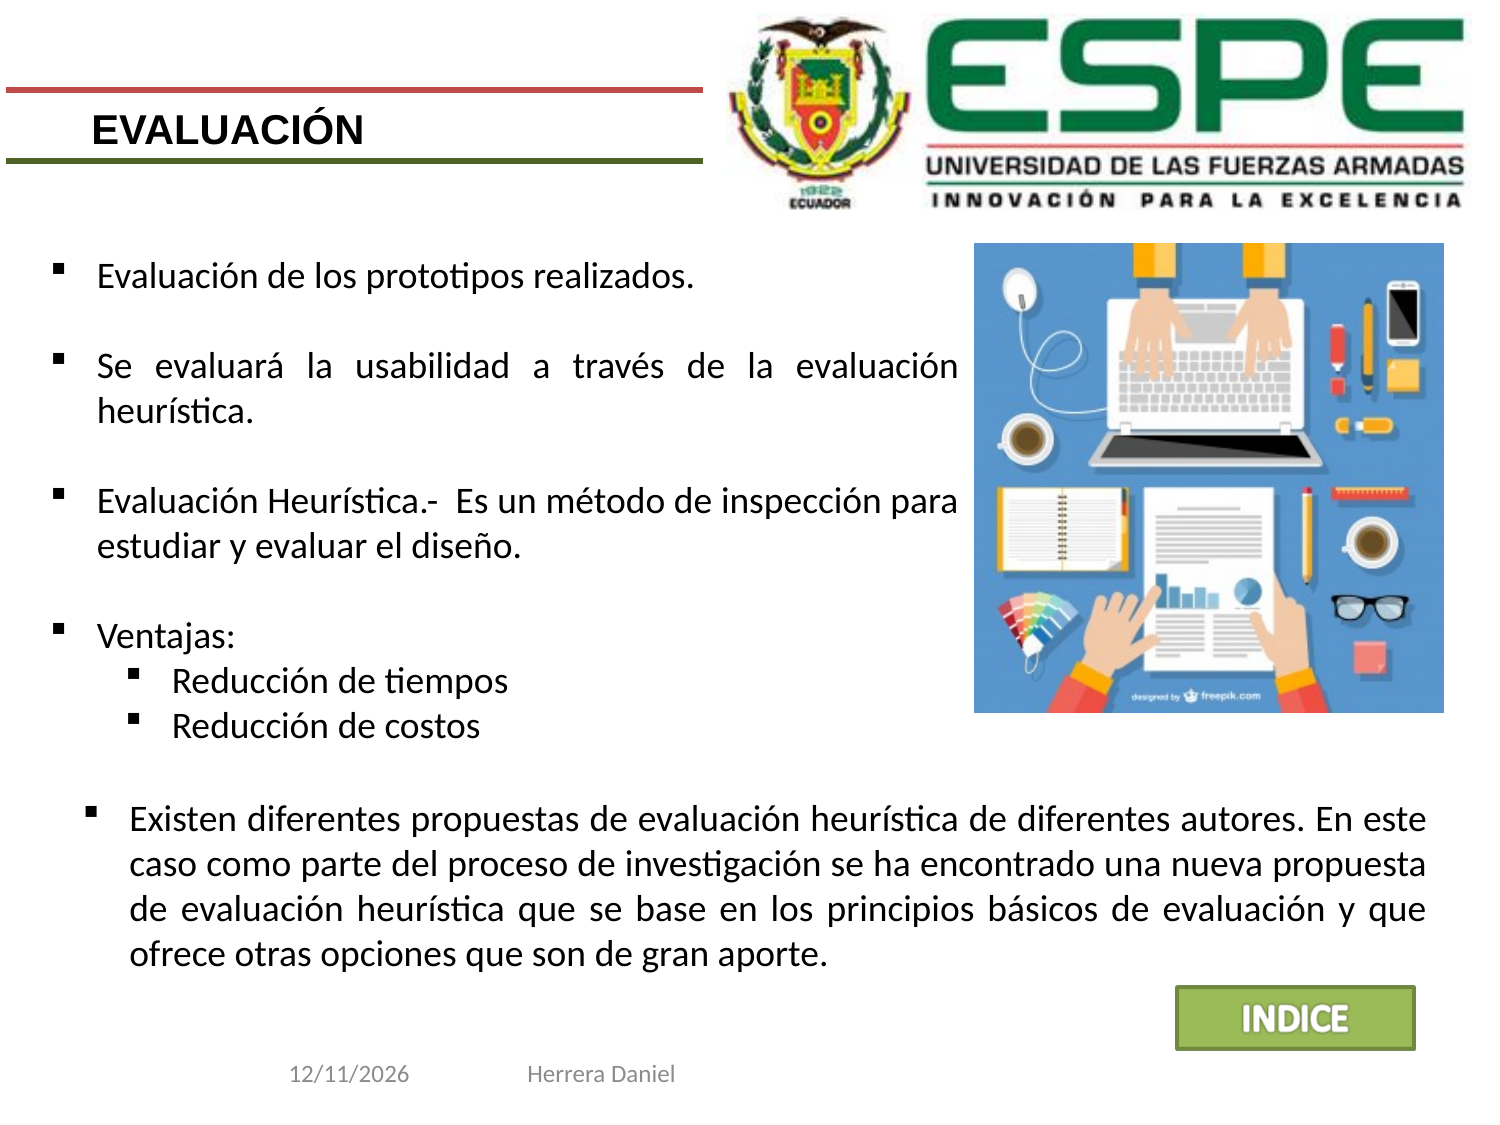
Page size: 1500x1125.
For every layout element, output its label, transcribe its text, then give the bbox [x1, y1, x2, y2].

text_box Evaluación de los prototipos realizados. Se evaluará la usabilidad a través de la evaluación heurística. Evaluación Heurística.- Es un método de inspección para estudiar y evaluar el diseño. Ventajas: Reducción de tiempos Reducción de costos [35, 243, 975, 844]
picture [1174, 978, 1416, 1068]
text_box Existen diferentes propuestas de evaluación heurística de diferentes autores. En este caso como parte del proceso de investigación se ha encontrado una nueva propuesta de evaluación heurística que se base en los principios básicos de evaluación y que ofrece otras opciones que son de gran aporte. [67, 786, 1444, 982]
text_box EVALUACIÓN [76, 98, 691, 160]
picture [726, 13, 1472, 221]
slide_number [75, 1042, 425, 1103]
footer Herrera Daniel [512, 1042, 988, 1103]
picture [974, 243, 1444, 713]
